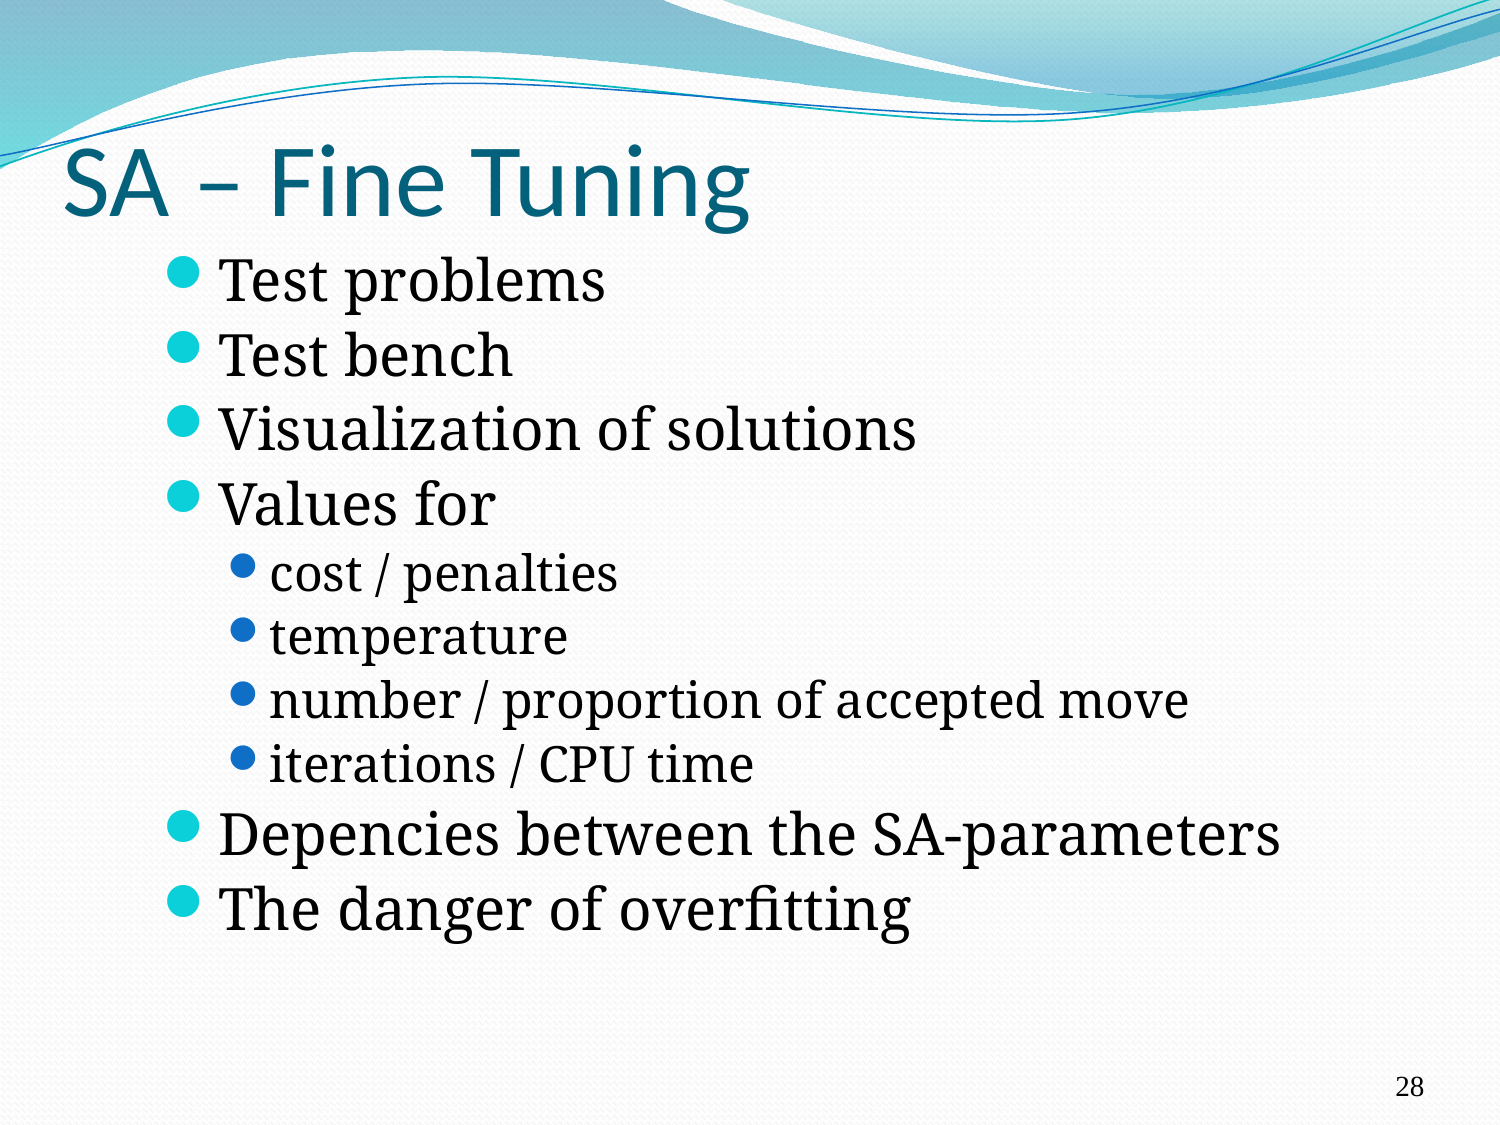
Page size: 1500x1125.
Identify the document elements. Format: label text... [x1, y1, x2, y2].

title SA – Fine Tuning [62, 50, 1413, 238]
list Test problems Test bench Visualization of solutions Values for cost / penalties temperature number / proportion of accepted move iterations / CPU time Depencies between the SA-parameters The danger of overfitting [147, 244, 1353, 960]
slide_number 28 [1299, 1042, 1425, 1103]
